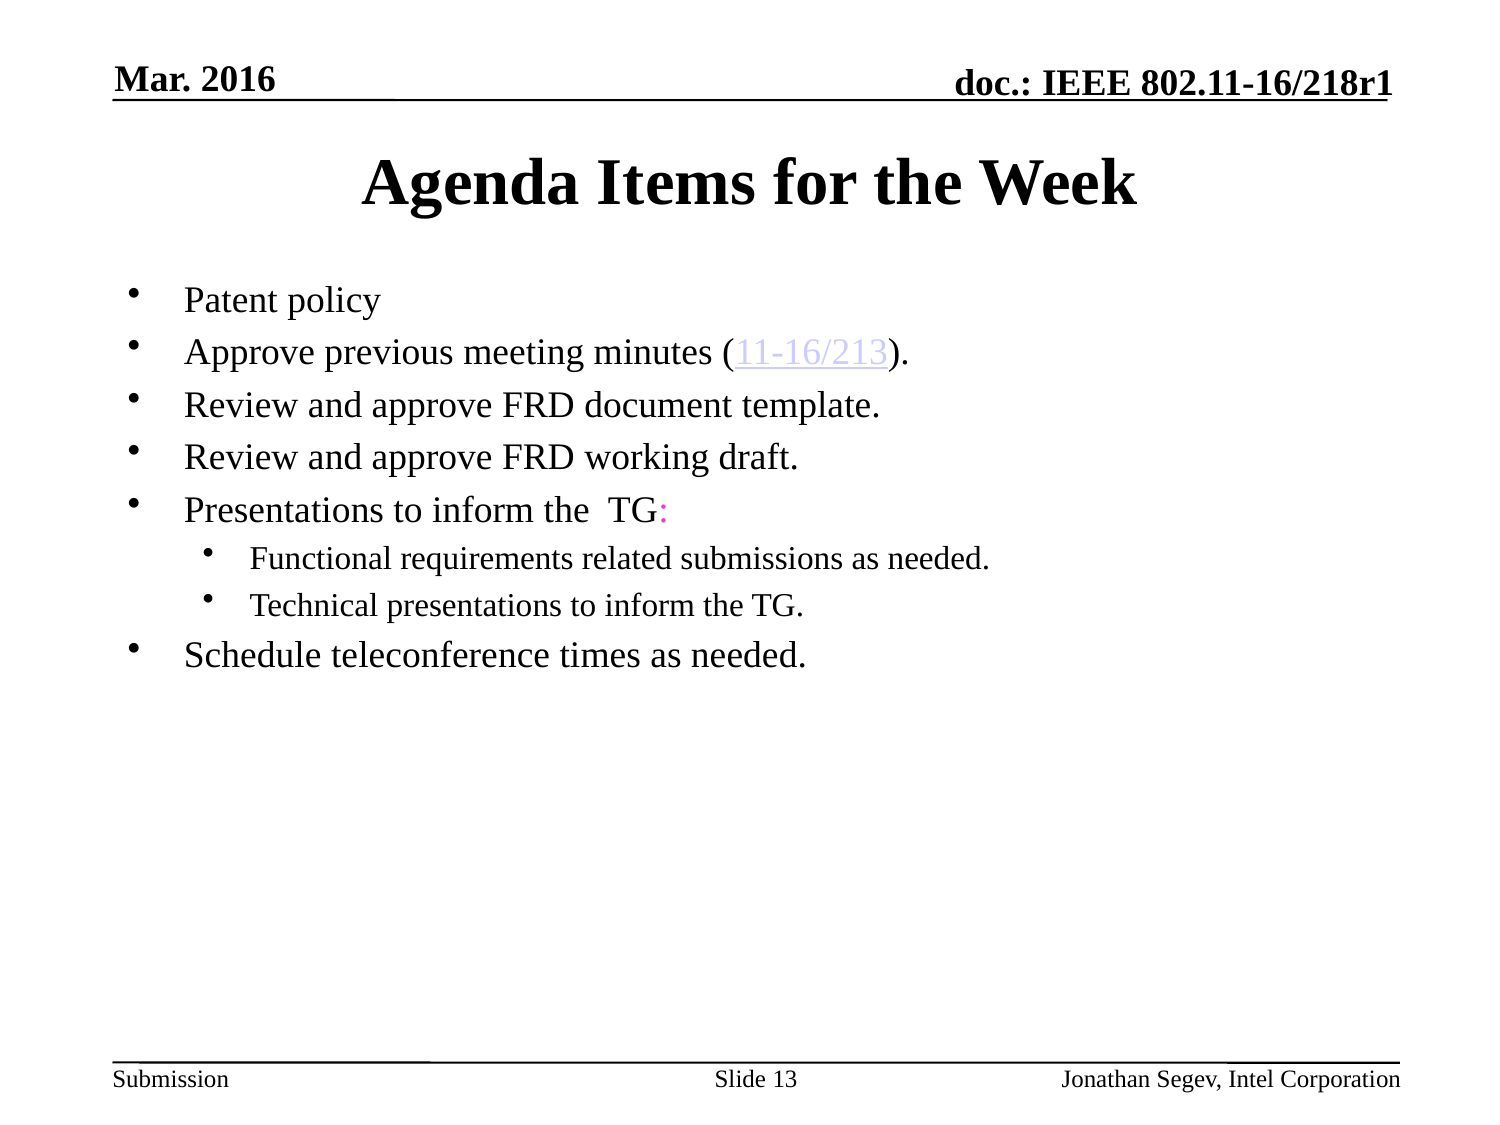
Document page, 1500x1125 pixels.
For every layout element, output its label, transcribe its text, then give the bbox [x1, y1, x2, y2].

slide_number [114, 54, 423, 100]
footer Jonathan Segev, Intel Corporation [878, 1061, 1402, 1093]
list Patent policy Approve previous meeting minutes (11-16/213). Review and approve FRD document template. Review and approve FRD working draft. Presentations to inform the TG: Functional requirements related submissions as needed. Technical presentations to inform the TG. Schedule teleconference times as needed. [112, 266, 1412, 1000]
title Agenda Items for the Week [112, 112, 1388, 244]
slide_number Slide 13 [712, 1061, 800, 1123]
